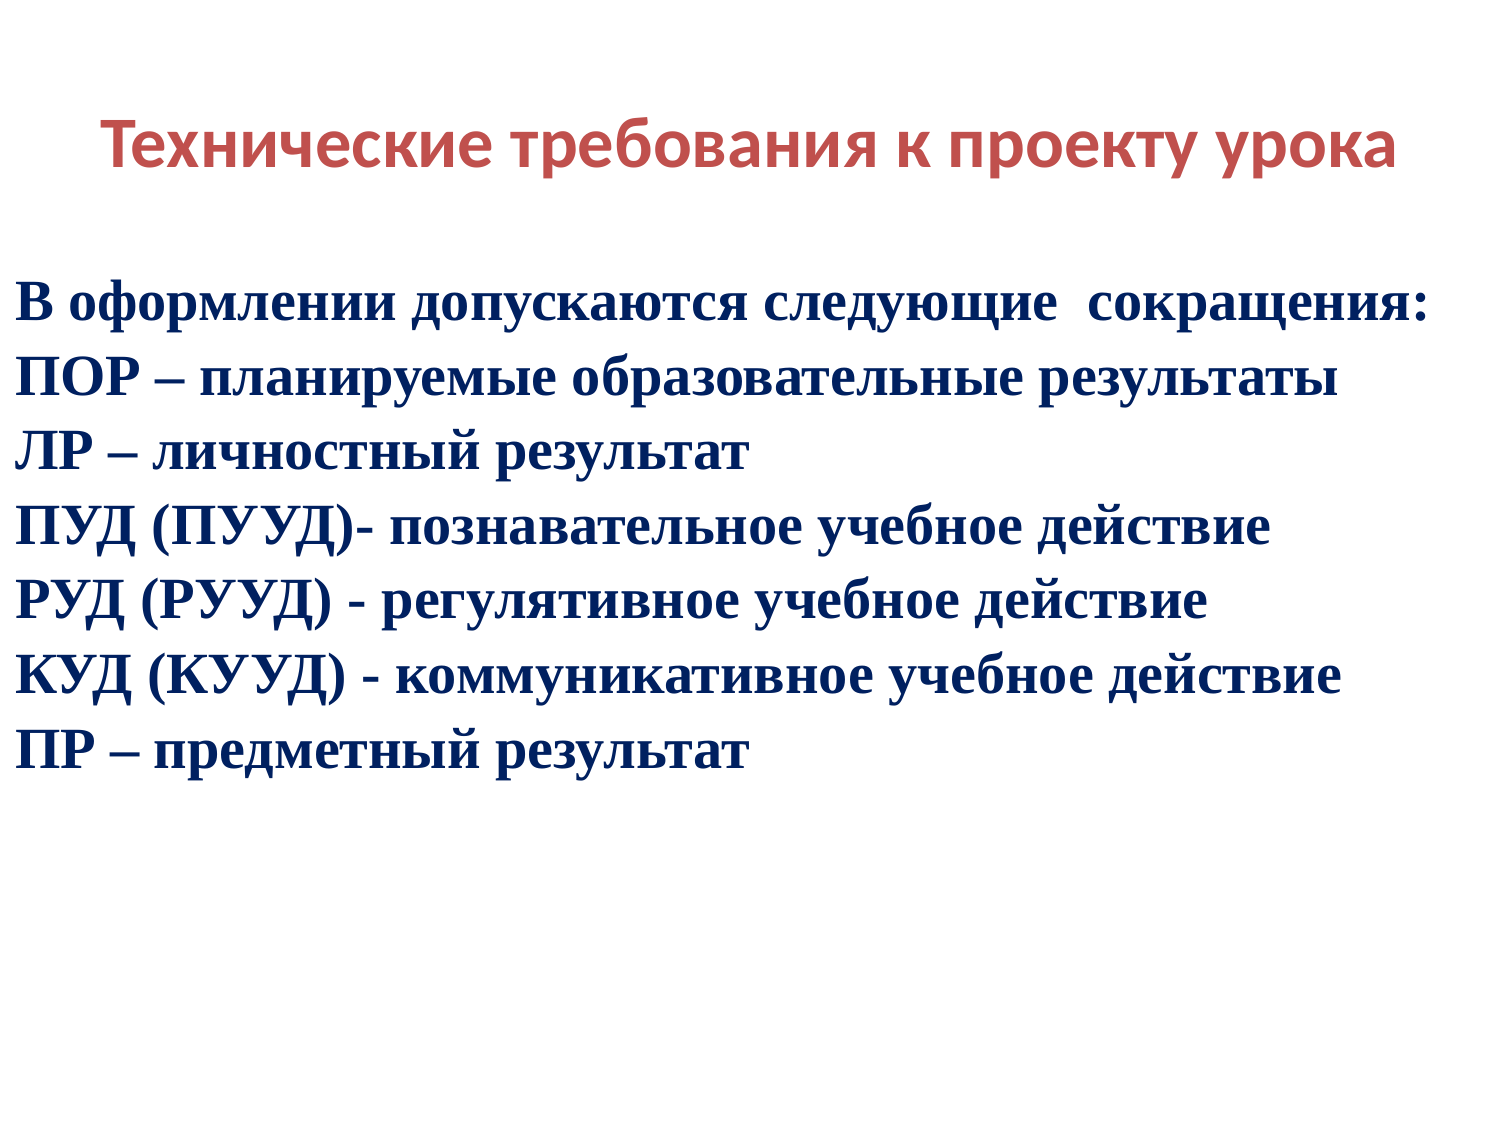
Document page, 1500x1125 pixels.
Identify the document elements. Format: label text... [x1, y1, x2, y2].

list В оформлении допускаются следующие сокращения: ПОР – планируемые образовательные результаты ЛР – личностный результат ПУД (ПУУД)- познавательное учебное действие РУД (РУУД) - регулятивное учебное действие КУД (КУУД) - коммуникативное учебное действие ПР – предметный результат [0, 262, 1500, 1005]
title Технические требования к проекту урока [75, 45, 1425, 233]
